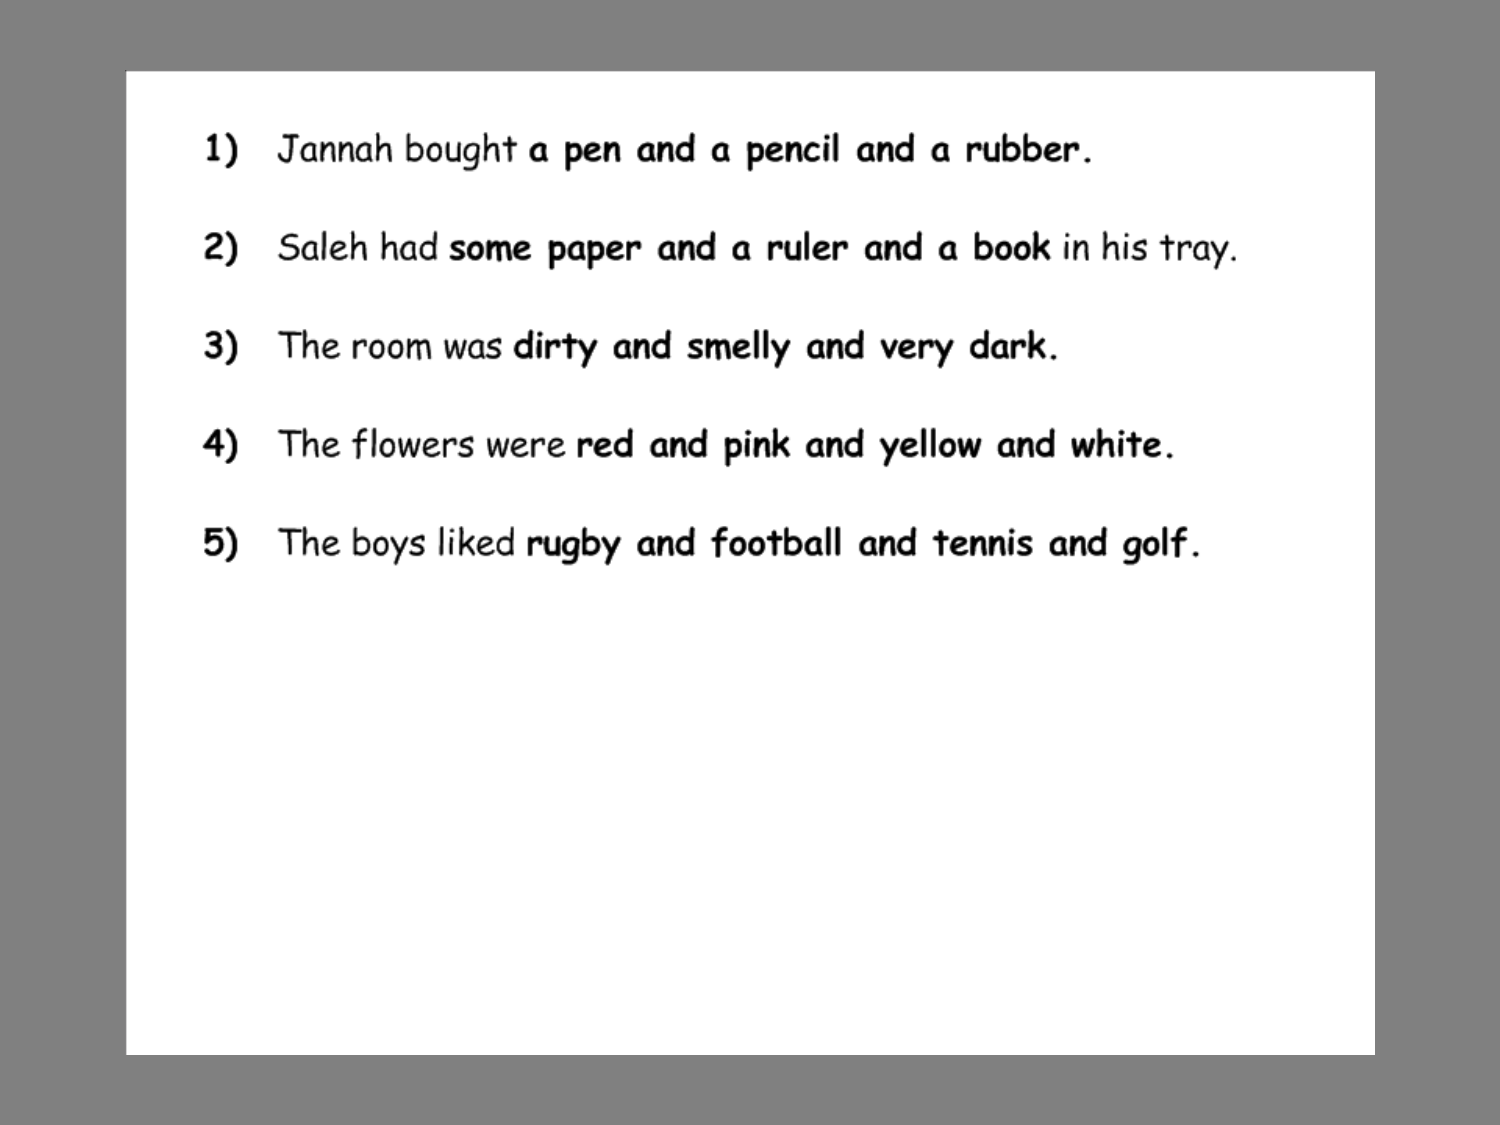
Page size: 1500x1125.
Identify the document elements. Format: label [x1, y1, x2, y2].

picture [124, 70, 1376, 1055]
